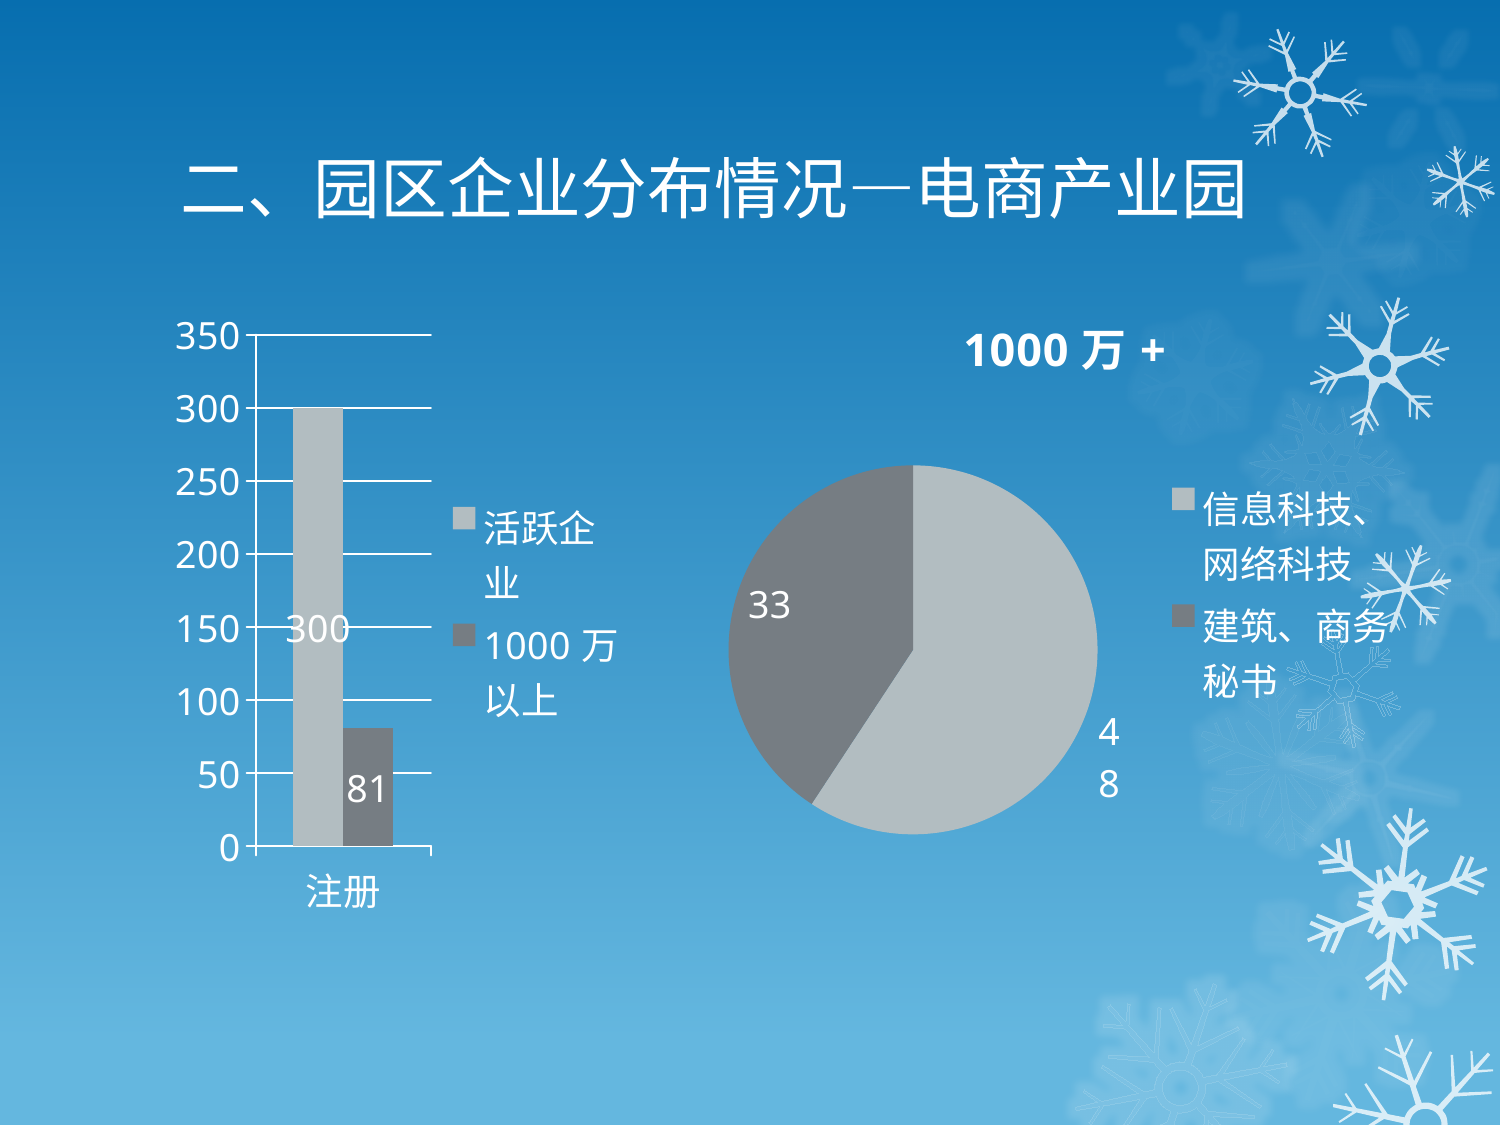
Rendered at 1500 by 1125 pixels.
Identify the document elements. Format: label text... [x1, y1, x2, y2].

chart [714, 278, 1416, 909]
chart [165, 295, 645, 930]
title 二、园区企业分布情况—电商产业园 [165, 110, 1335, 263]
